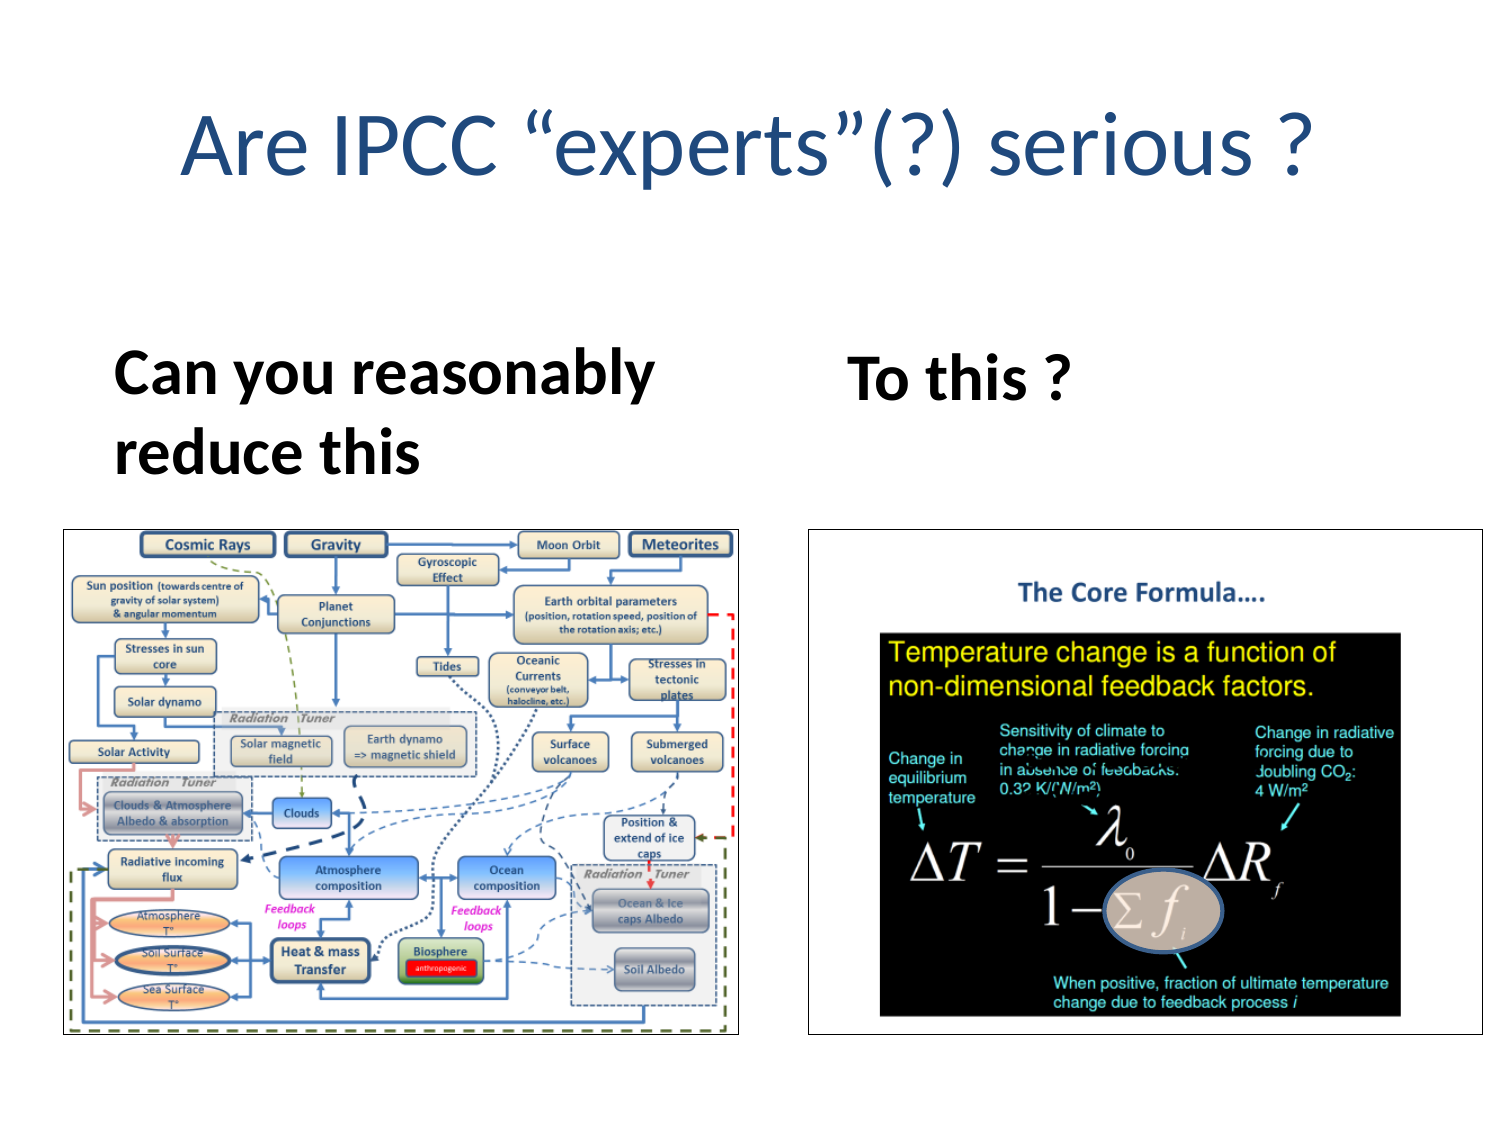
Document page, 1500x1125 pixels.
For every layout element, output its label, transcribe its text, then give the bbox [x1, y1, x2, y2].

text_box Can you reasonably reduce this [100, 320, 703, 495]
picture [63, 529, 739, 1036]
picture [807, 529, 1483, 1036]
text_box To this ? [832, 326, 1436, 421]
title Are IPCC “experts”(?) serious ? [75, 45, 1425, 233]
